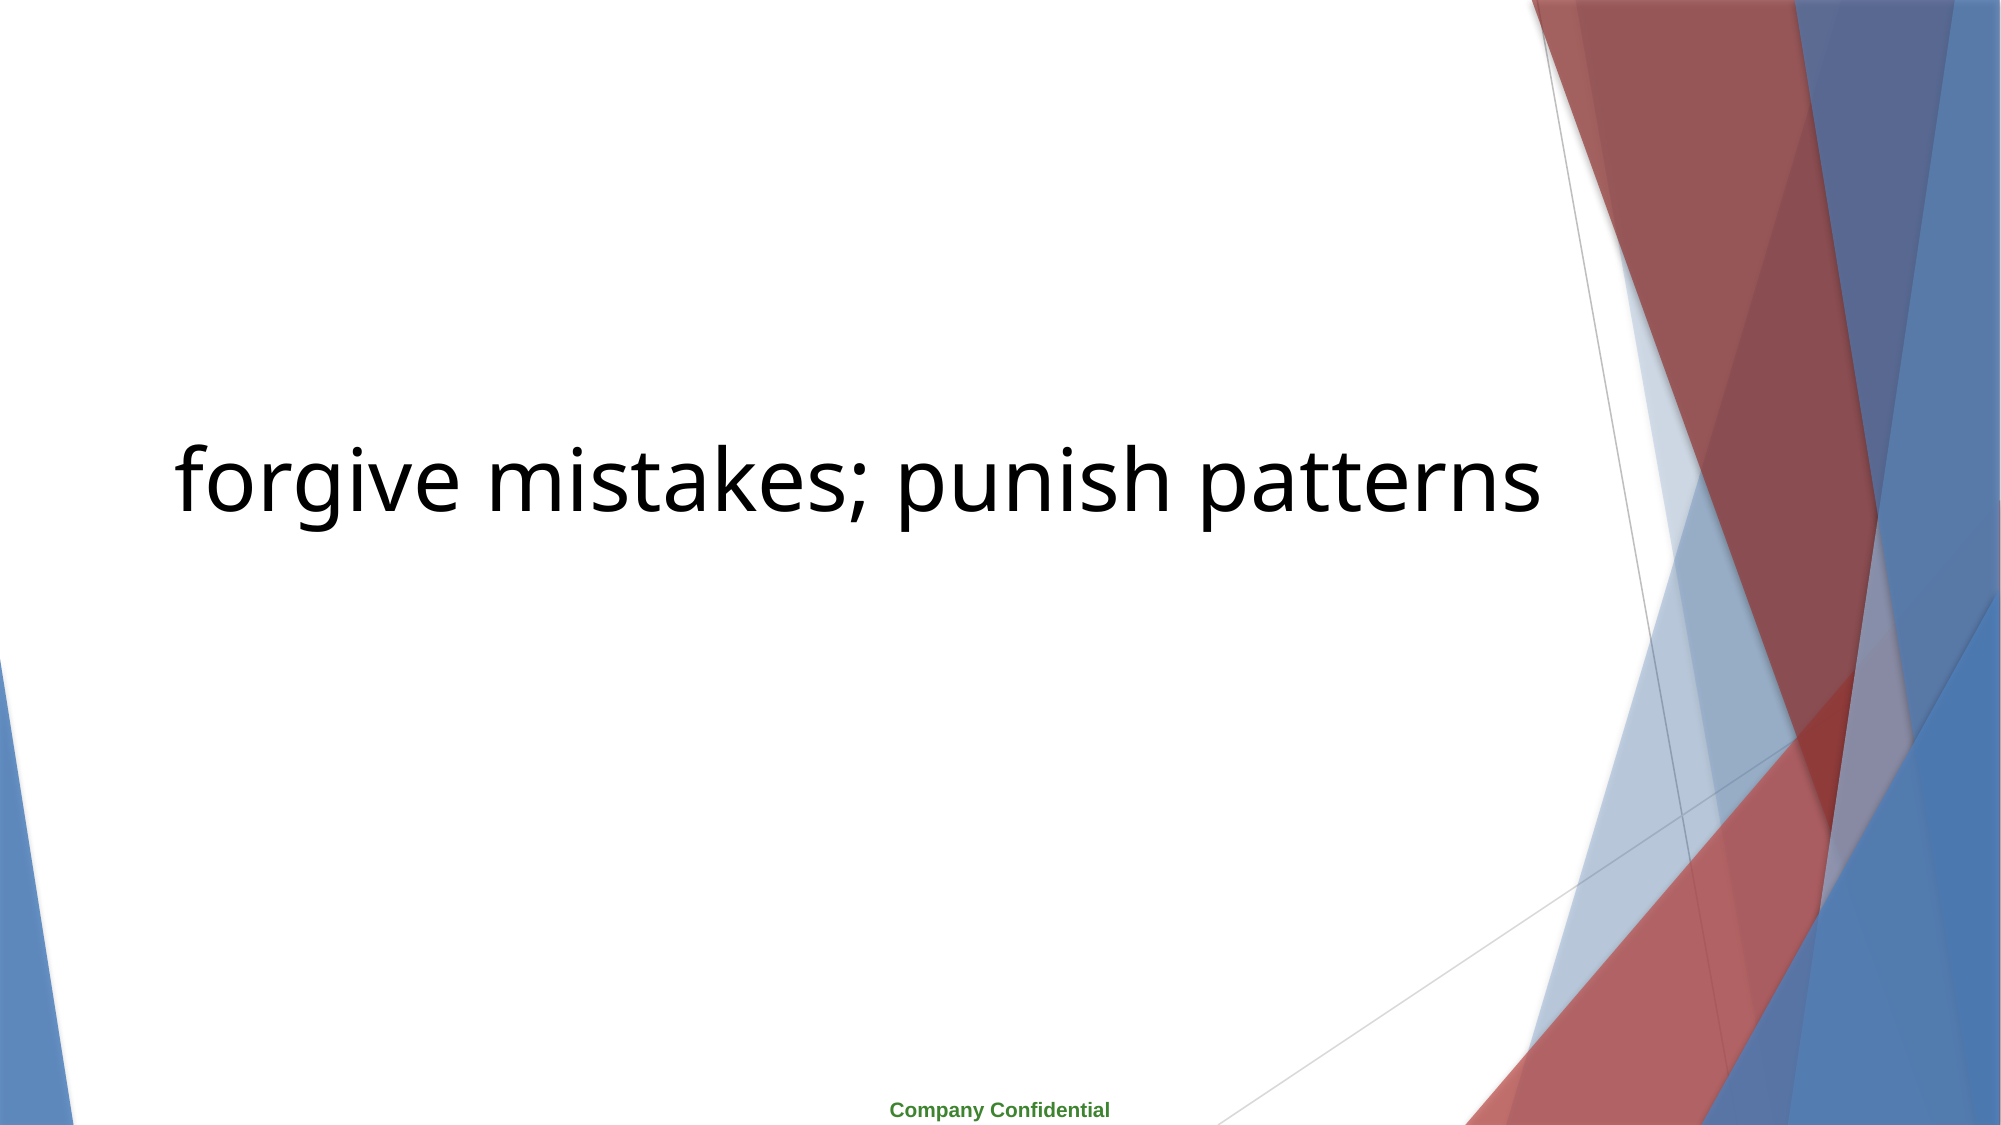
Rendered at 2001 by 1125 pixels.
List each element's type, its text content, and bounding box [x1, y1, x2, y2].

title forgive mistakes; punish patterns [154, 416, 1566, 634]
